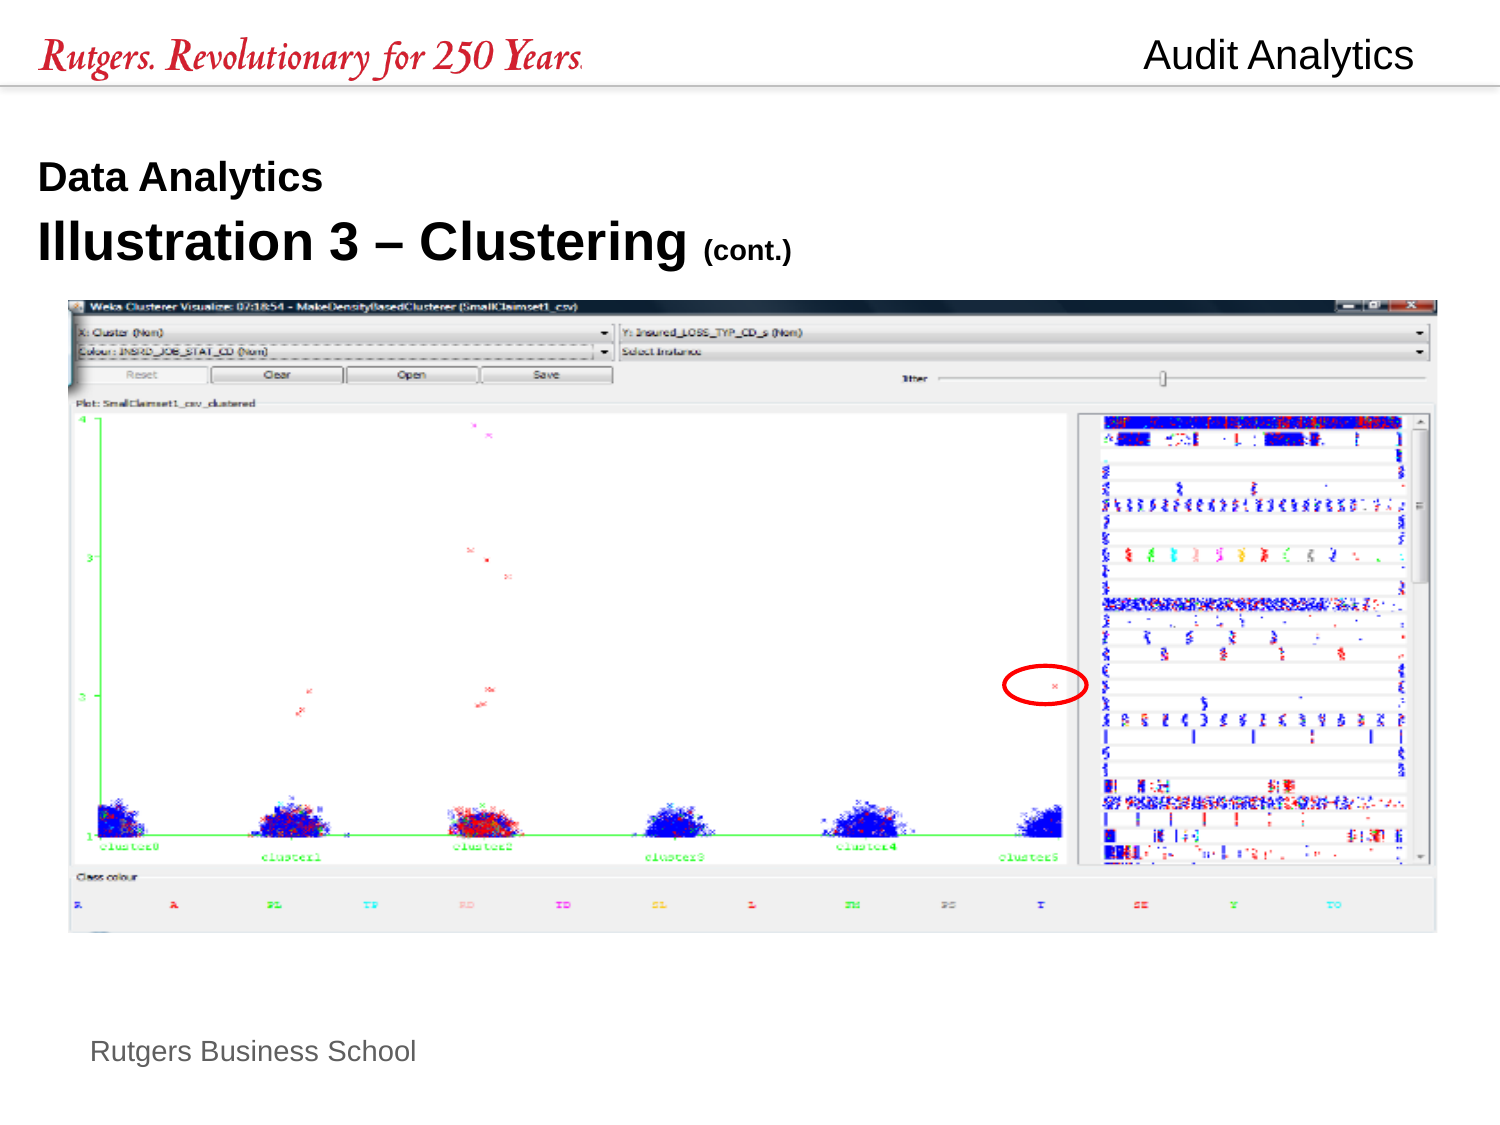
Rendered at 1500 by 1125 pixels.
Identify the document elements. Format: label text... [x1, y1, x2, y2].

subtitle Data Analytics [37, 149, 513, 179]
title Illustration 3 – Clustering (cont.) [37, 206, 1363, 272]
picture [67, 299, 1438, 933]
